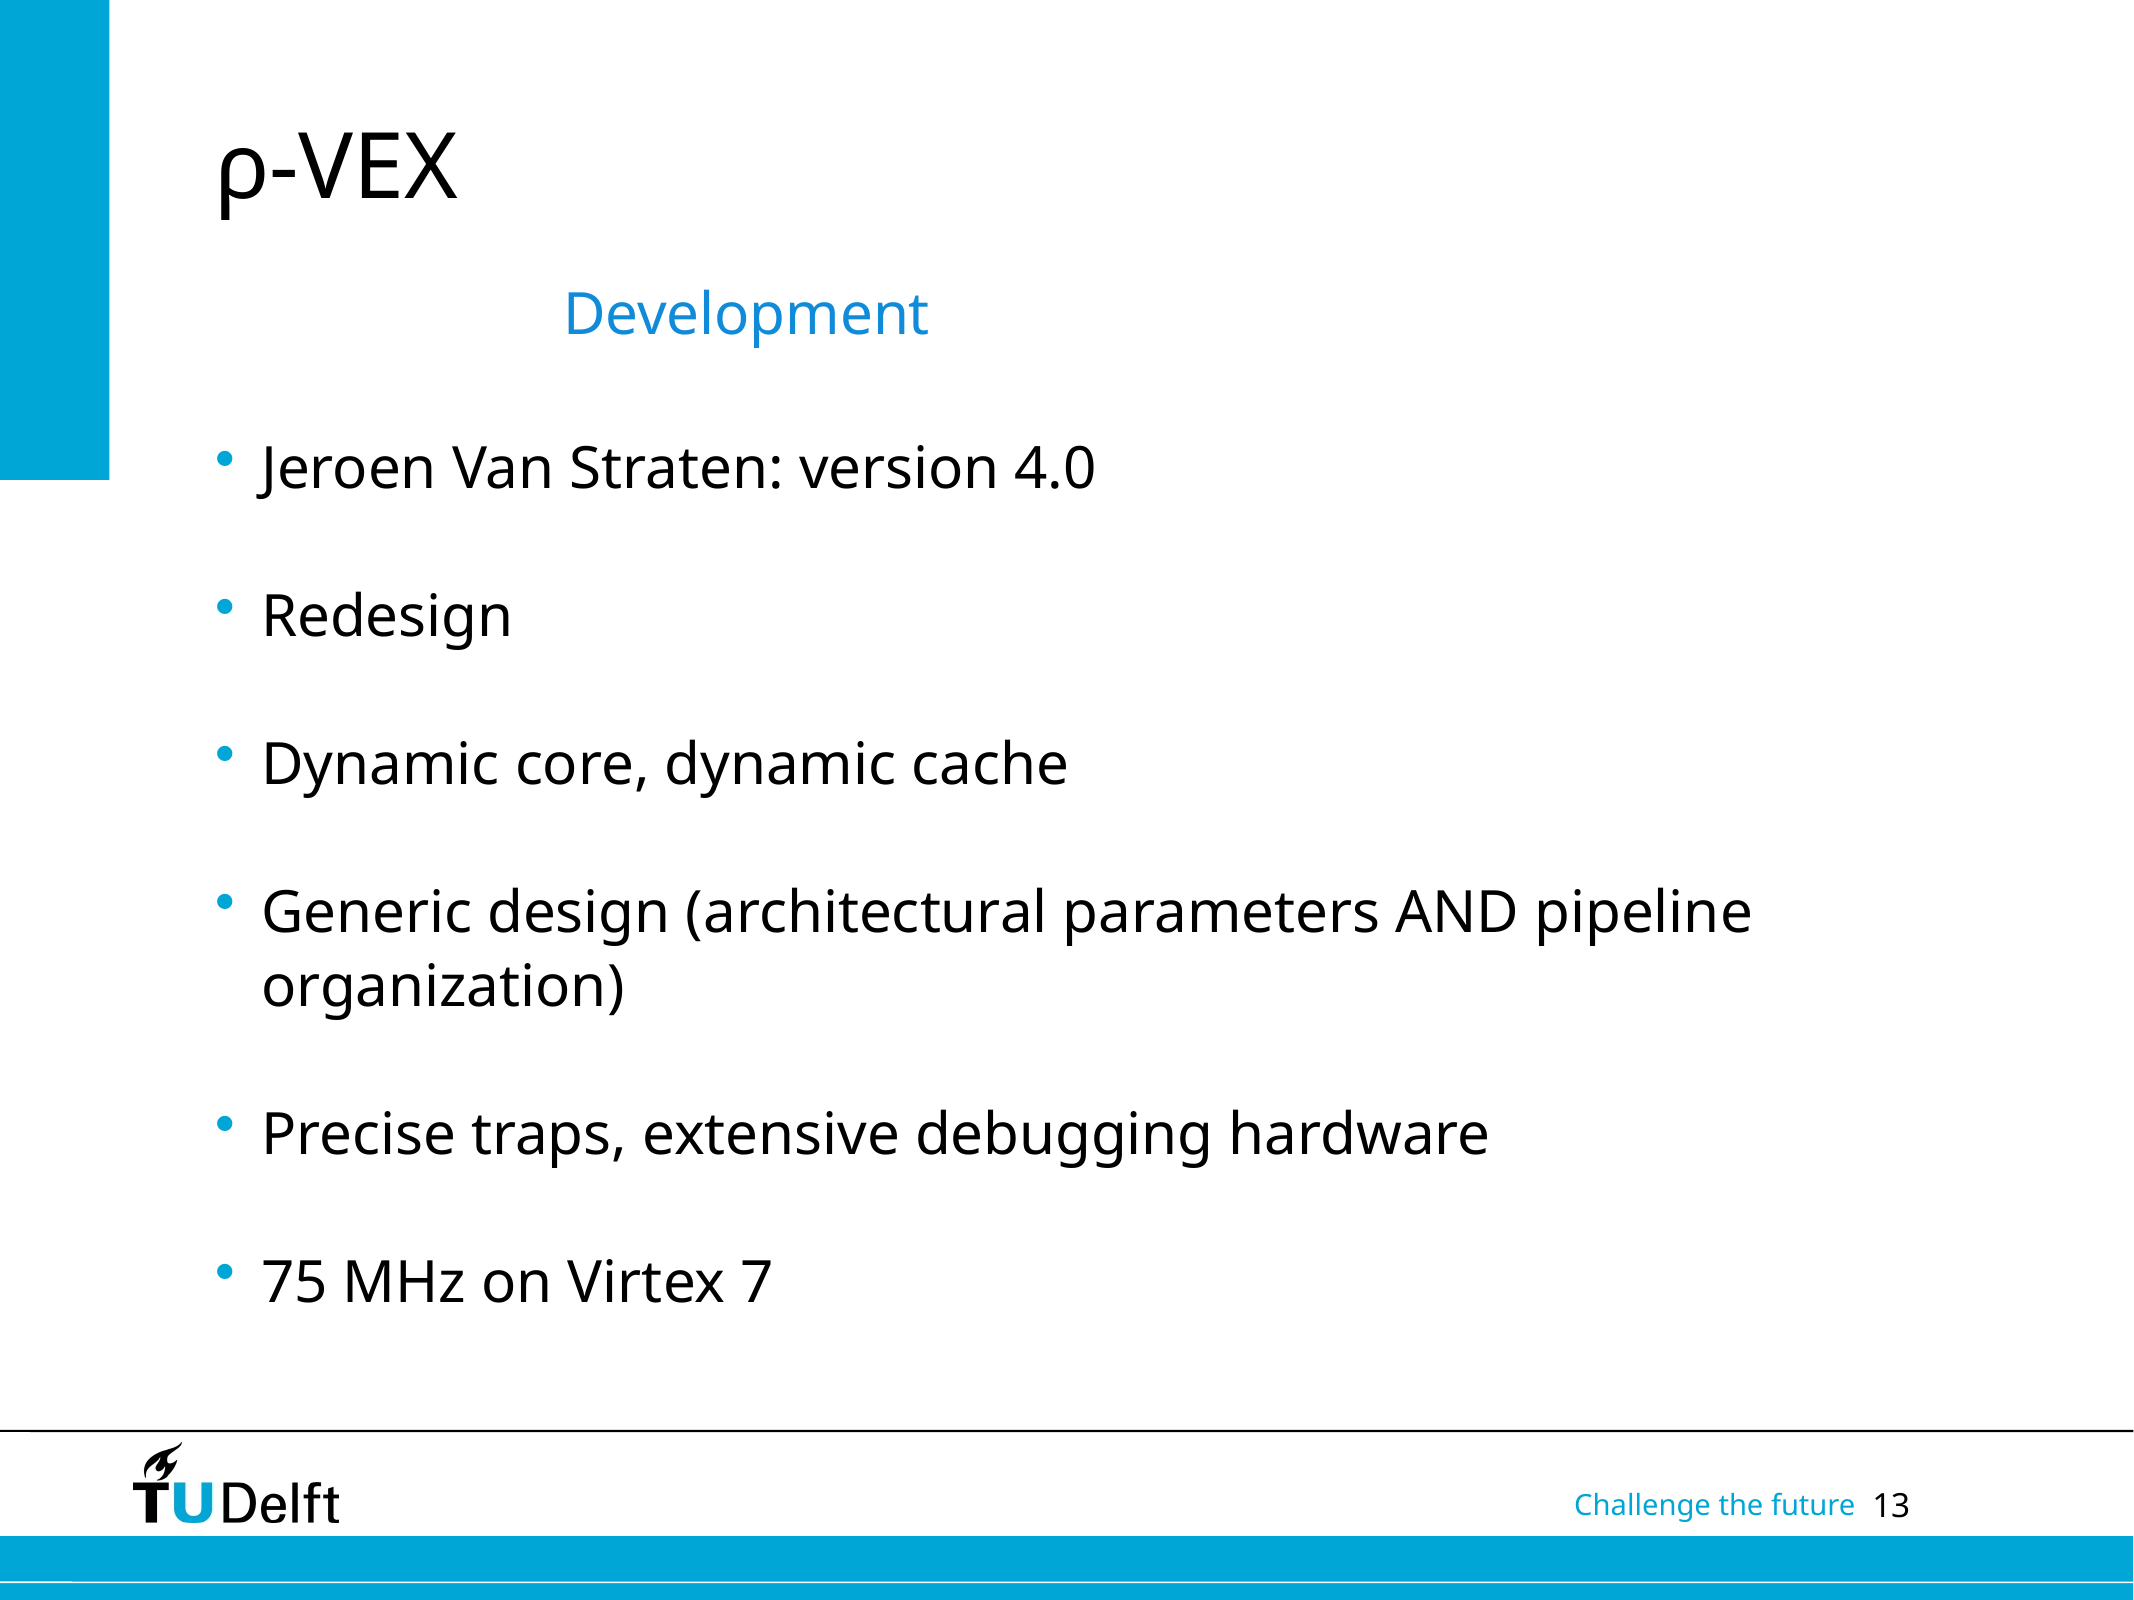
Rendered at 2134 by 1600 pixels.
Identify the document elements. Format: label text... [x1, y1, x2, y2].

list Jeroen Van Straten: version 4.0 Redesign Dynamic core, dynamic cache Generic design (architectural parameters AND pipeline organization) Precise traps, extensive debugging hardware 75 MHz on Virtex 7 [215, 426, 1882, 1245]
title ρ-VEX [214, 106, 1885, 398]
text_box Development [548, 268, 945, 354]
picture [133, 1442, 339, 1523]
